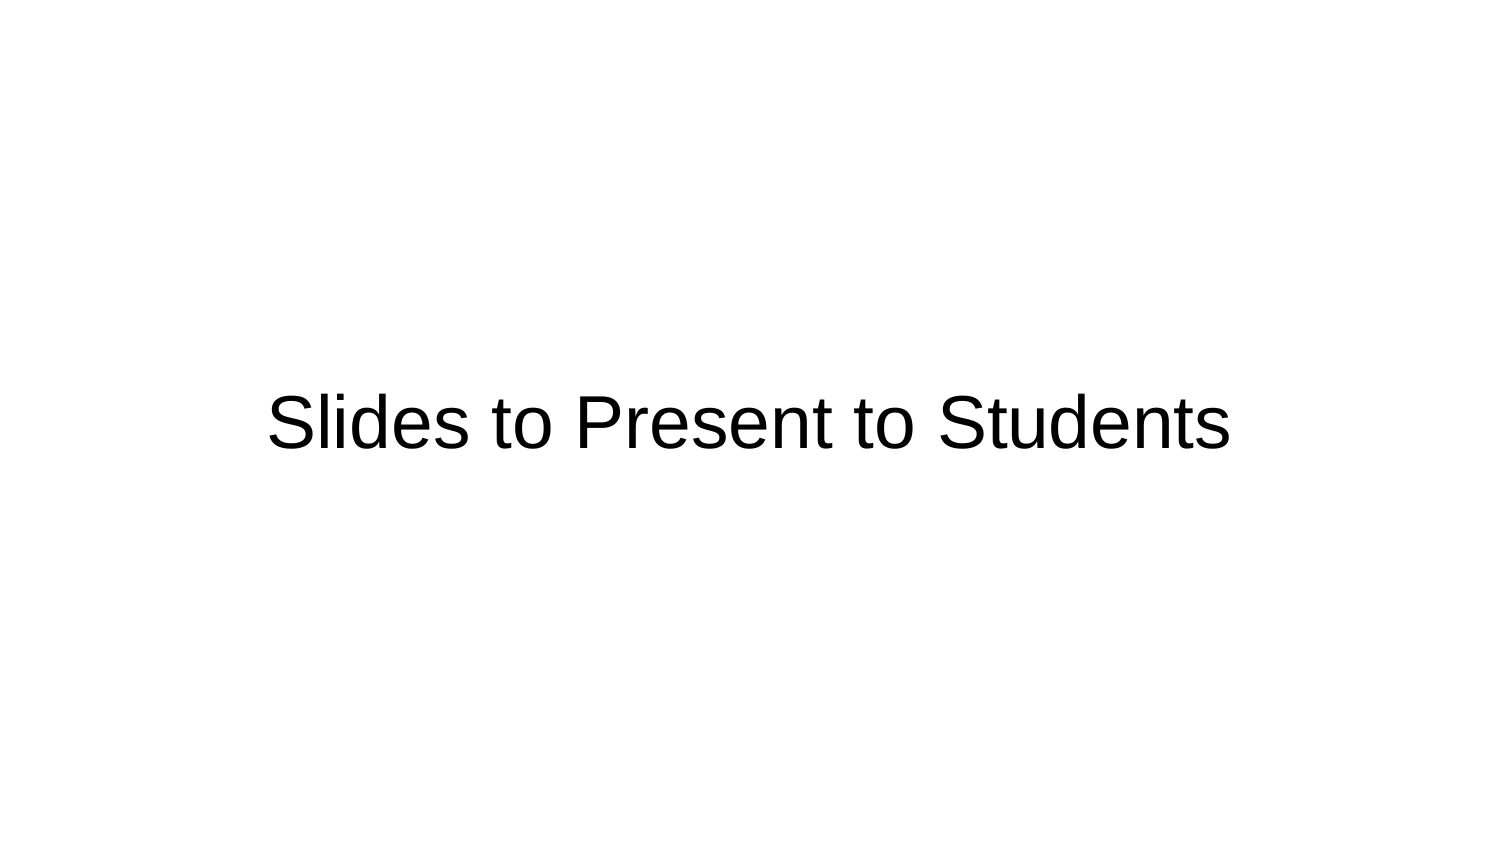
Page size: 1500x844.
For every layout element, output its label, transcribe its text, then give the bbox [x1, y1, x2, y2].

title Slides to Present to Students [264, 371, 1235, 515]
